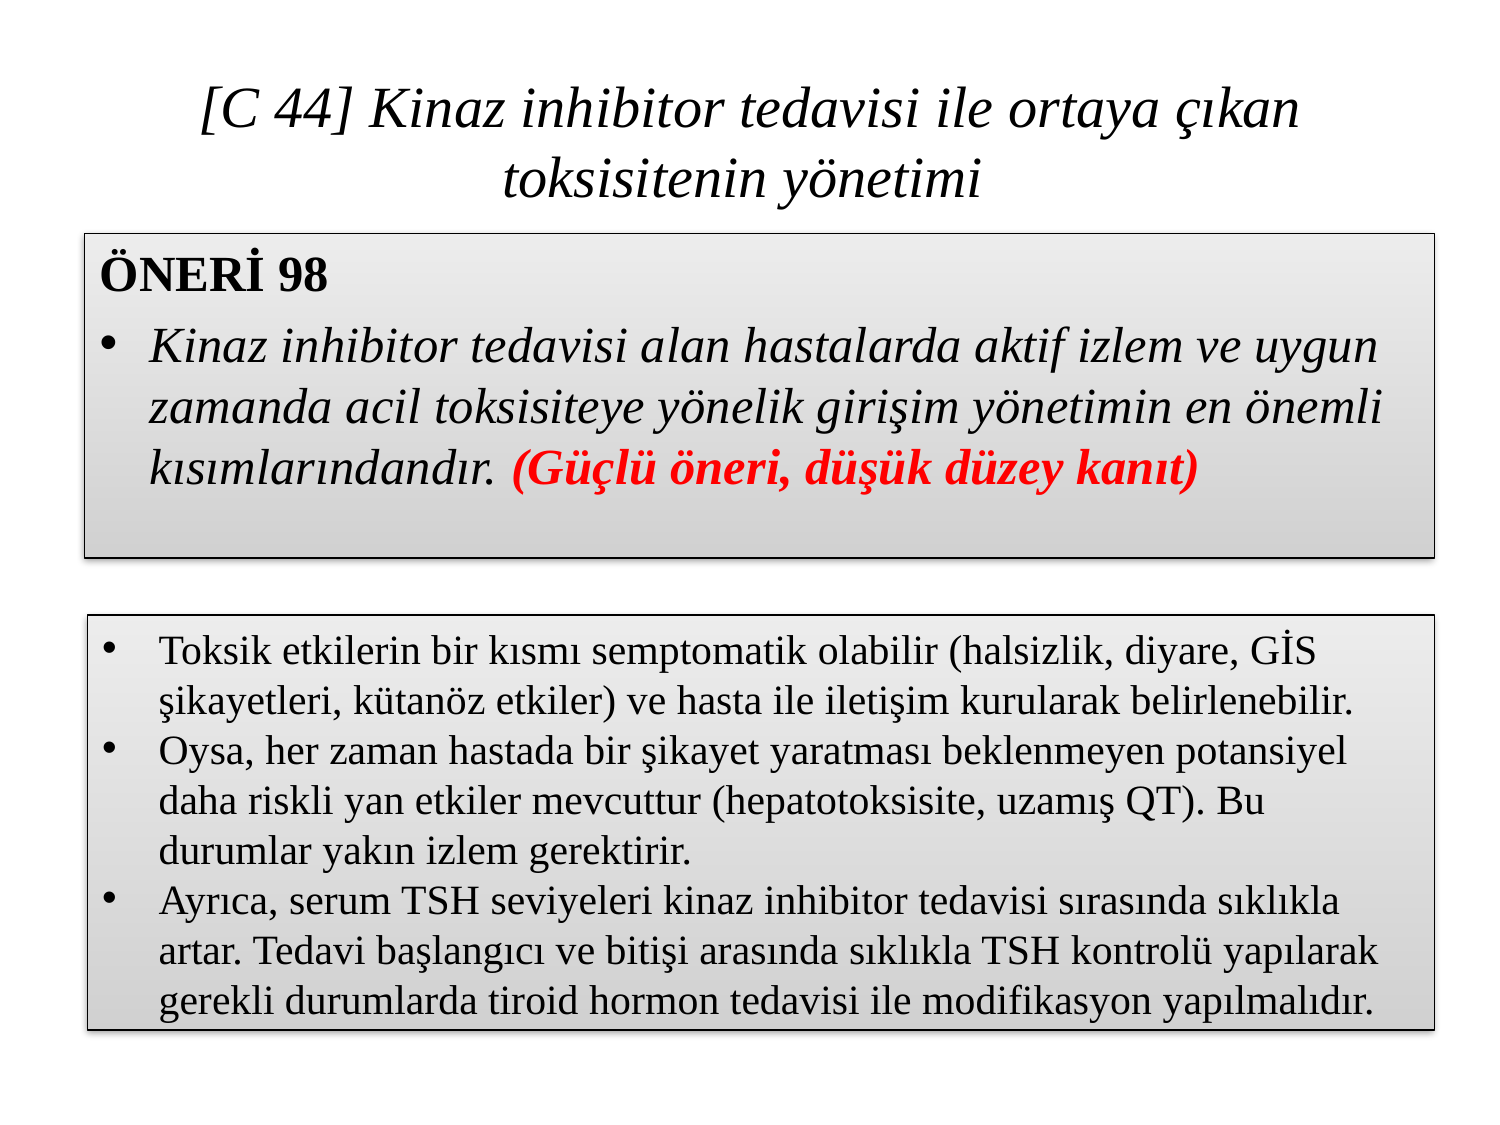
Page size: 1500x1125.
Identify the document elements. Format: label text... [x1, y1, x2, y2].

list ÖNERİ 98 Kinaz inhibitor tedavisi alan hastalarda aktif izlem ve uygun zamanda acil toksisiteye yönelik girişim yönetimin en önemli kısımlarındandır. (Güçlü öneri, düşük düzey kanıt) [84, 233, 1435, 559]
title [C 44] Kinaz inhibitor tedavisi ile ortaya çıkan toksisitenin yönetimi [75, 45, 1425, 233]
text_box Toksik etkilerin bir kısmı semptomatik olabilir (halsizlik, diyare, GİS şikayetleri, kütanöz etkiler) ve hasta ile iletişim kurularak belirlenebilir. Oysa, her zaman hastada bir şikayet yaratması beklenmeyen potansiyel daha riskli yan etkiler mevcuttur (hepatotoksisite, uzamış QT). Bu durumlar yakın izlem gerektirir. Ayrıca, serum TSH seviyeleri kinaz inhibitor tedavisi sırasında sıklıkla artar. Tedavi başlangıcı ve bitişi arasında sıklıkla TSH kontrolü yapılarak gerekli durumlarda tiroid hormon tedavisi ile modifikasyon yapılmalıdır. [87, 614, 1435, 1031]
